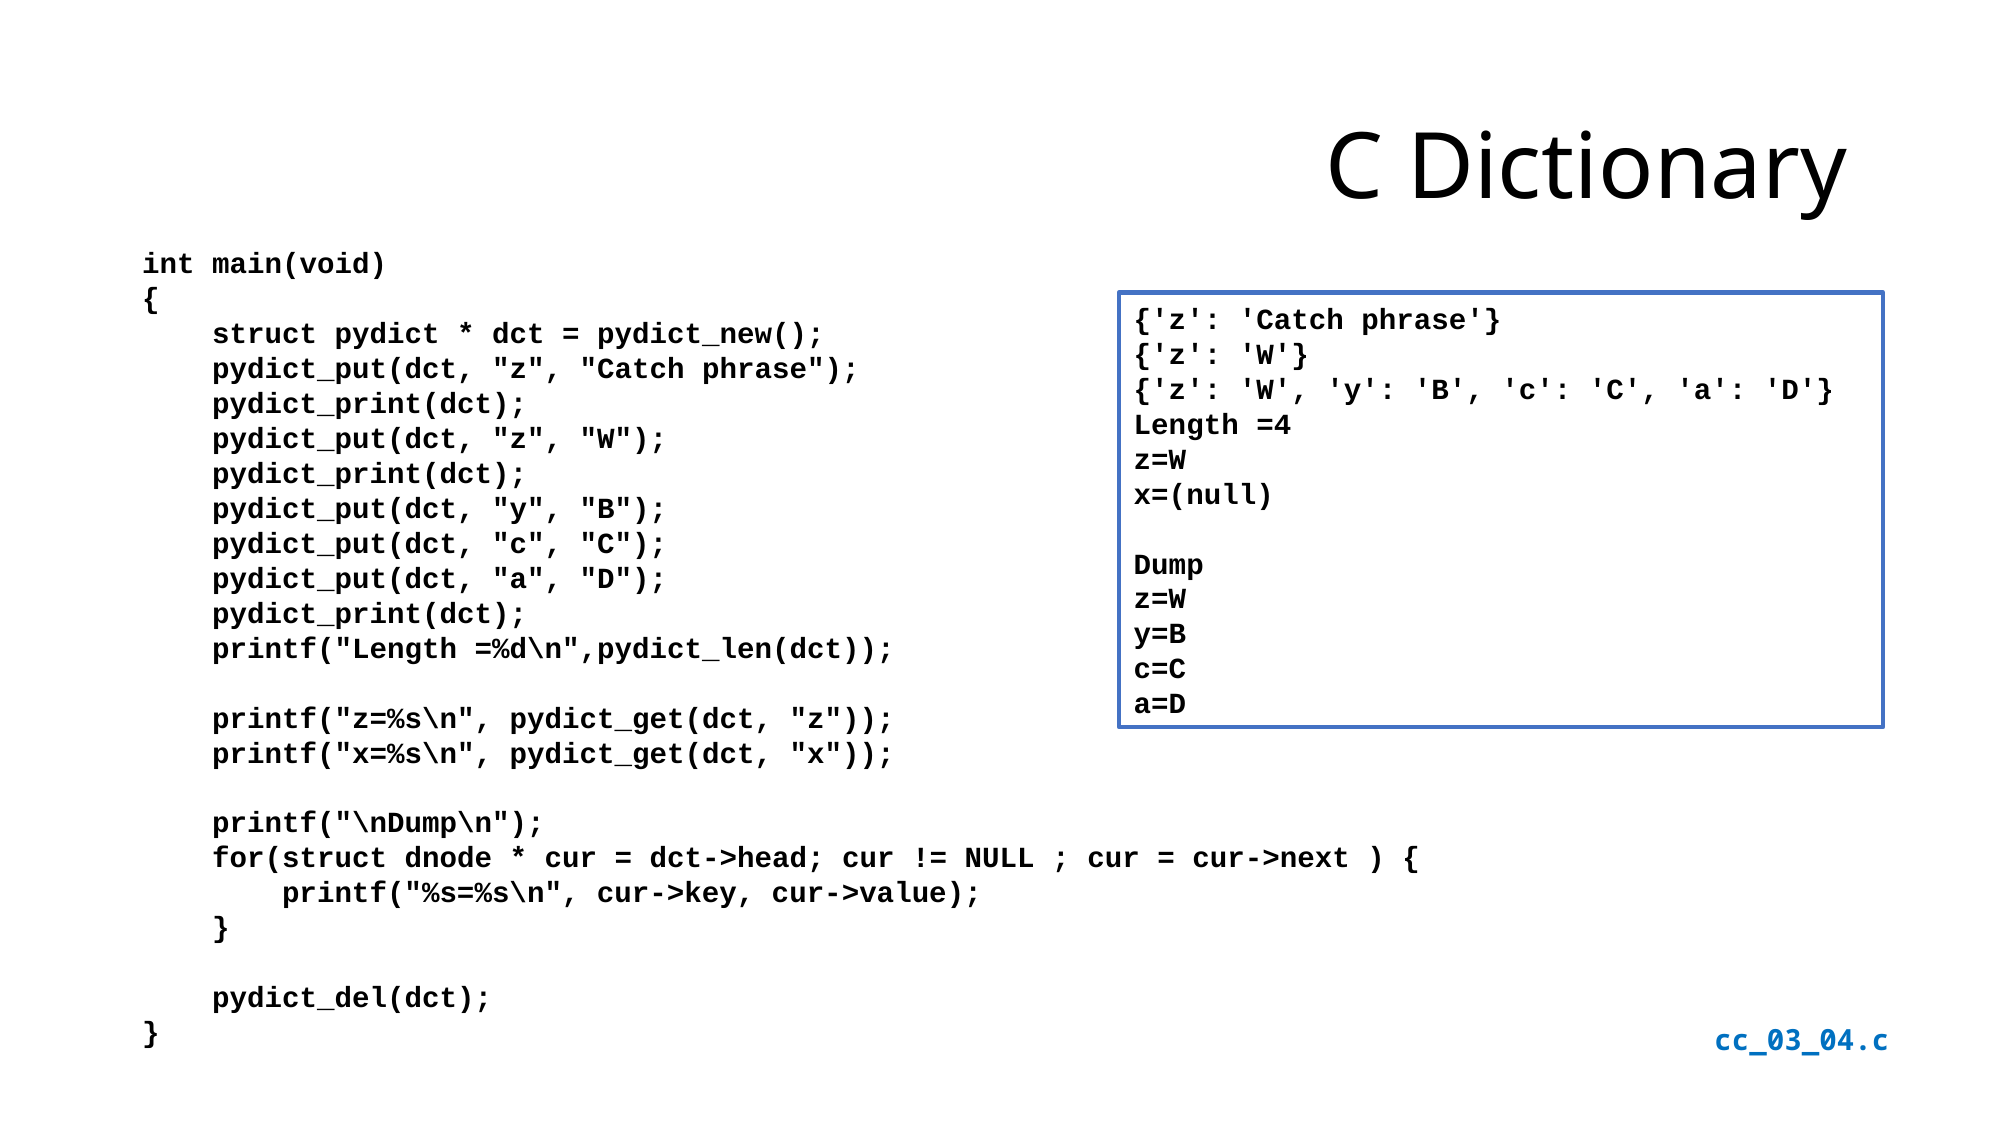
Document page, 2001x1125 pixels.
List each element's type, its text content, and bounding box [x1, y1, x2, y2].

text_box {'z': 'Catch phrase'} {'z': 'W'} {'z': 'W', 'y': 'B', 'c': 'C', 'a': 'D'} Length =4 z=W x=(null) Dump z=W y=B c=C a=D [1118, 292, 1883, 728]
title C Dictionary [137, 59, 1863, 278]
text_box int main(void) { struct pydict * dct = pydict_new(); pydict_put(dct, "z", "Catch phrase"); pydict_print(dct); pydict_put(dct, "z", "W"); pydict_print(dct); pydict_put(dct, "y", "B"); pydict_put(dct, "c", "C"); pydict_put(dct, "a", "D"); pydict_print(dct); printf("Length =%d\n",pydict_len(dct)); printf("z=%s\n", pydict_get(dct, "z")); printf("x=%s\n", pydict_get(dct, "x")); printf("\nDump\n"); for(struct dnode * cur = dct->head; cur != NULL ; cur = cur->next ) { printf("%s=%s\n", cur->key, cur->value); } pydict_del(dct); } [127, 237, 1435, 1056]
text_box cc_03_04.c [1699, 1014, 1973, 1064]
